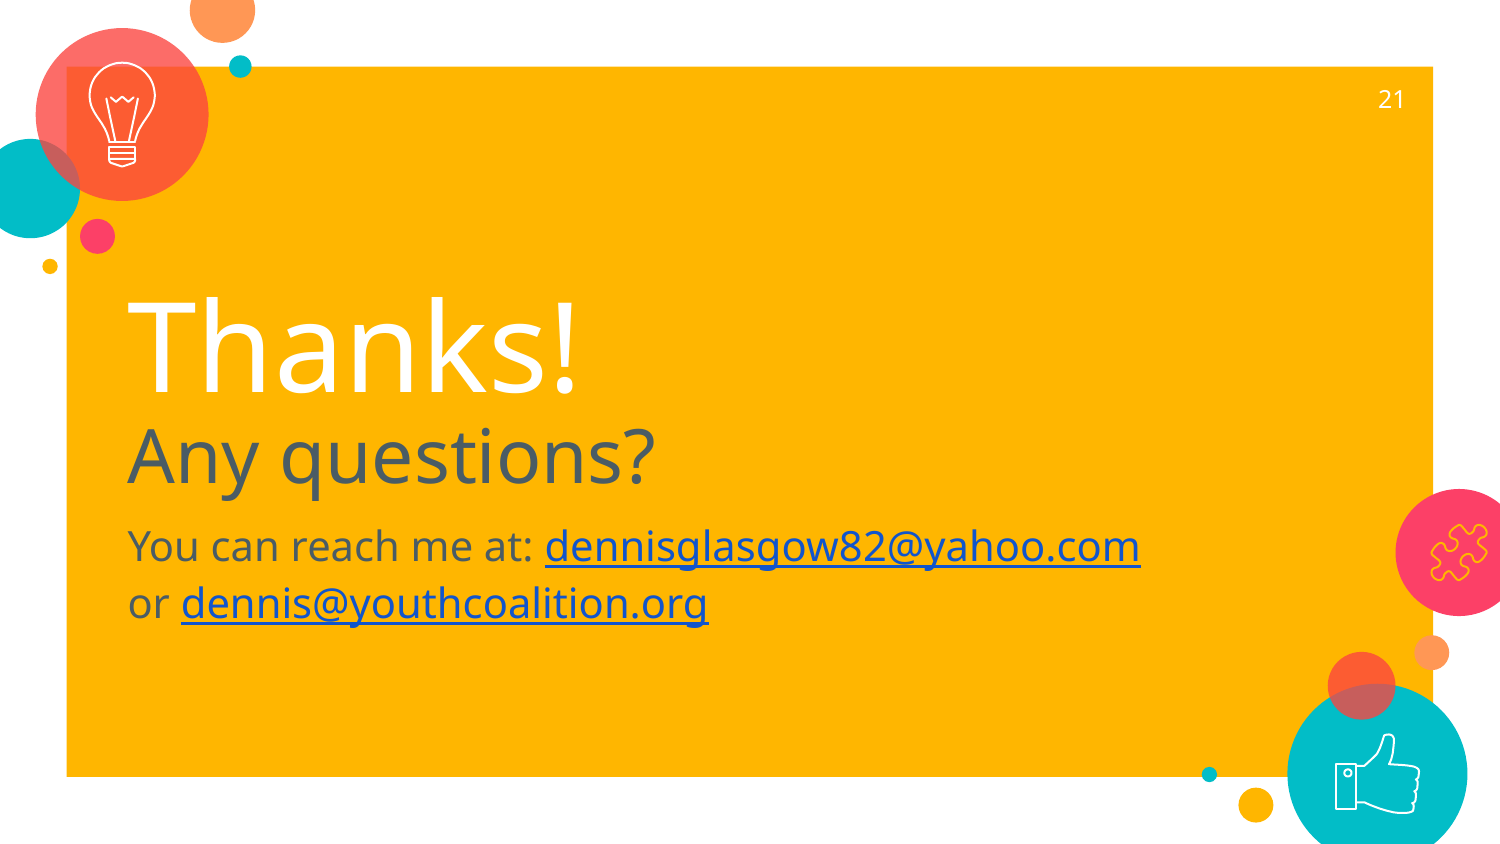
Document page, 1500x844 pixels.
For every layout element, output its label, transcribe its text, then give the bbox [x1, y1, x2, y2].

title Thanks! [112, 247, 1195, 394]
subtitle Any questions? You can reach me at: dennisglasgow82@yahoo.com or dennis@youthcoalition.org [112, 394, 1195, 685]
slide_number 21 [1331, 68, 1422, 134]
